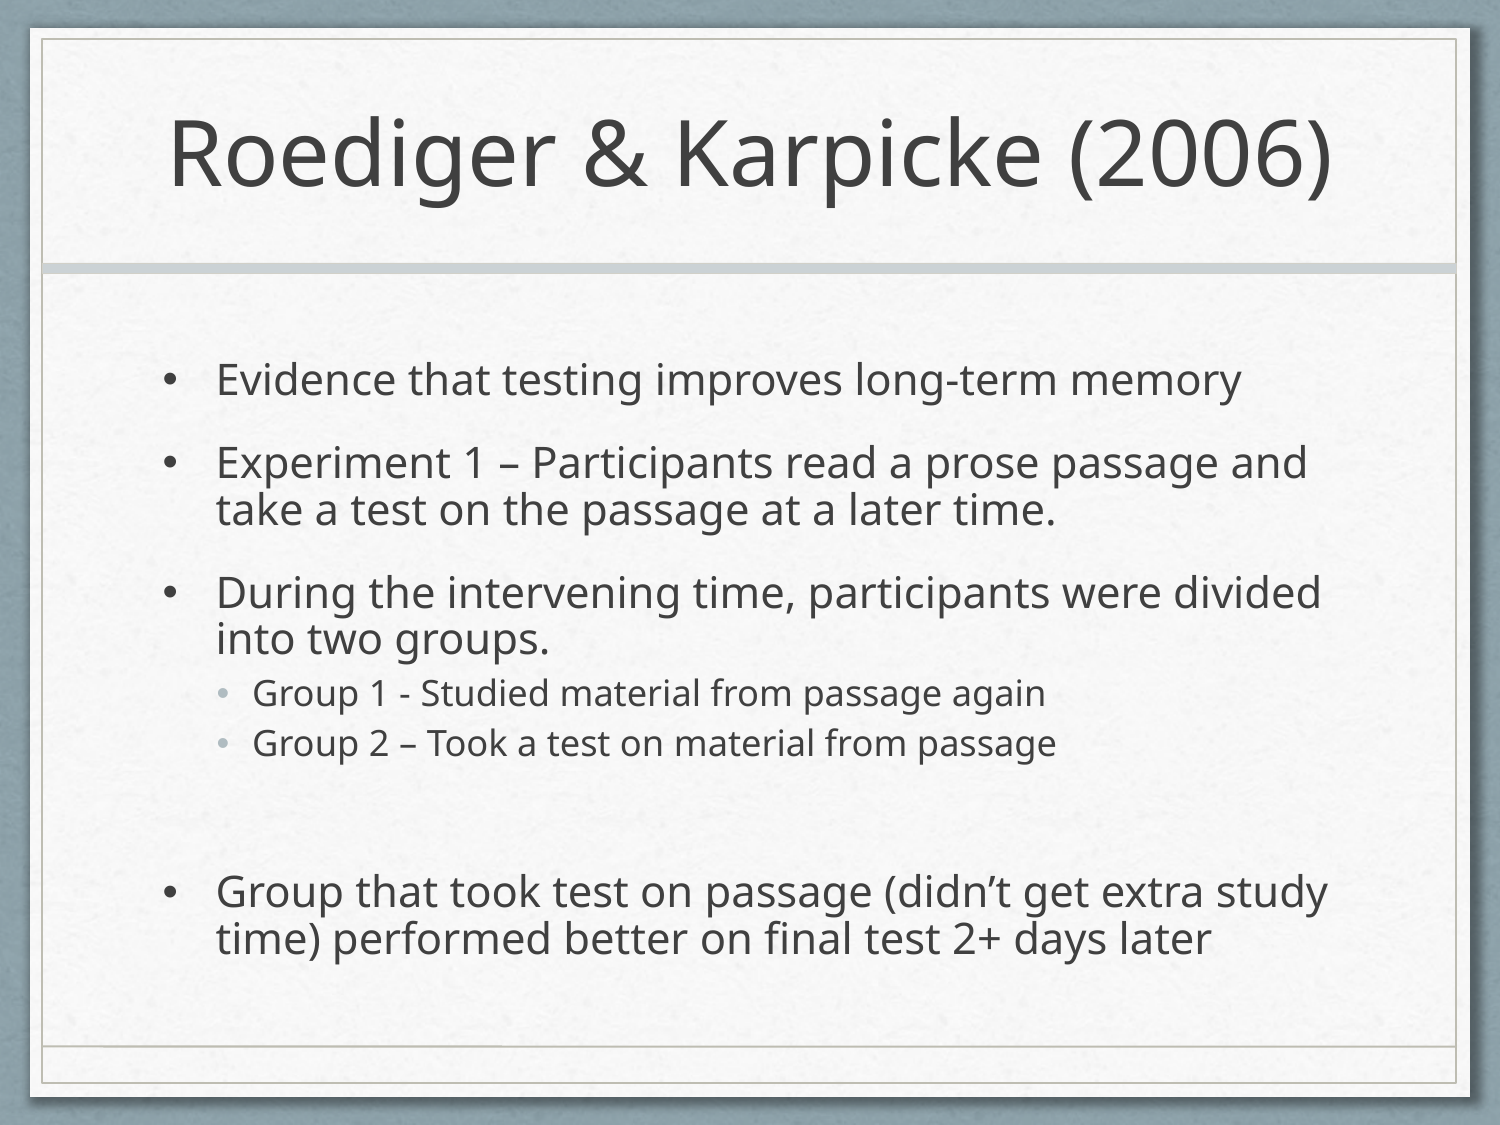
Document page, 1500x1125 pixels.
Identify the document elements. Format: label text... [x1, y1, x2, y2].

picture [30, 28, 1470, 1097]
title Roediger & Karpicke (2006) [147, 40, 1353, 260]
list Evidence that testing improves long-term memory Experiment 1 – Participants read a prose passage and take a test on the passage at a later time. During the intervening time, participants were divided into two groups. Group 1 - Studied material from passage again Group 2 – Took a test on material from passage Group that took test on passage (didn’t get extra study time) performed better on final test 2+ days later [147, 350, 1353, 995]
